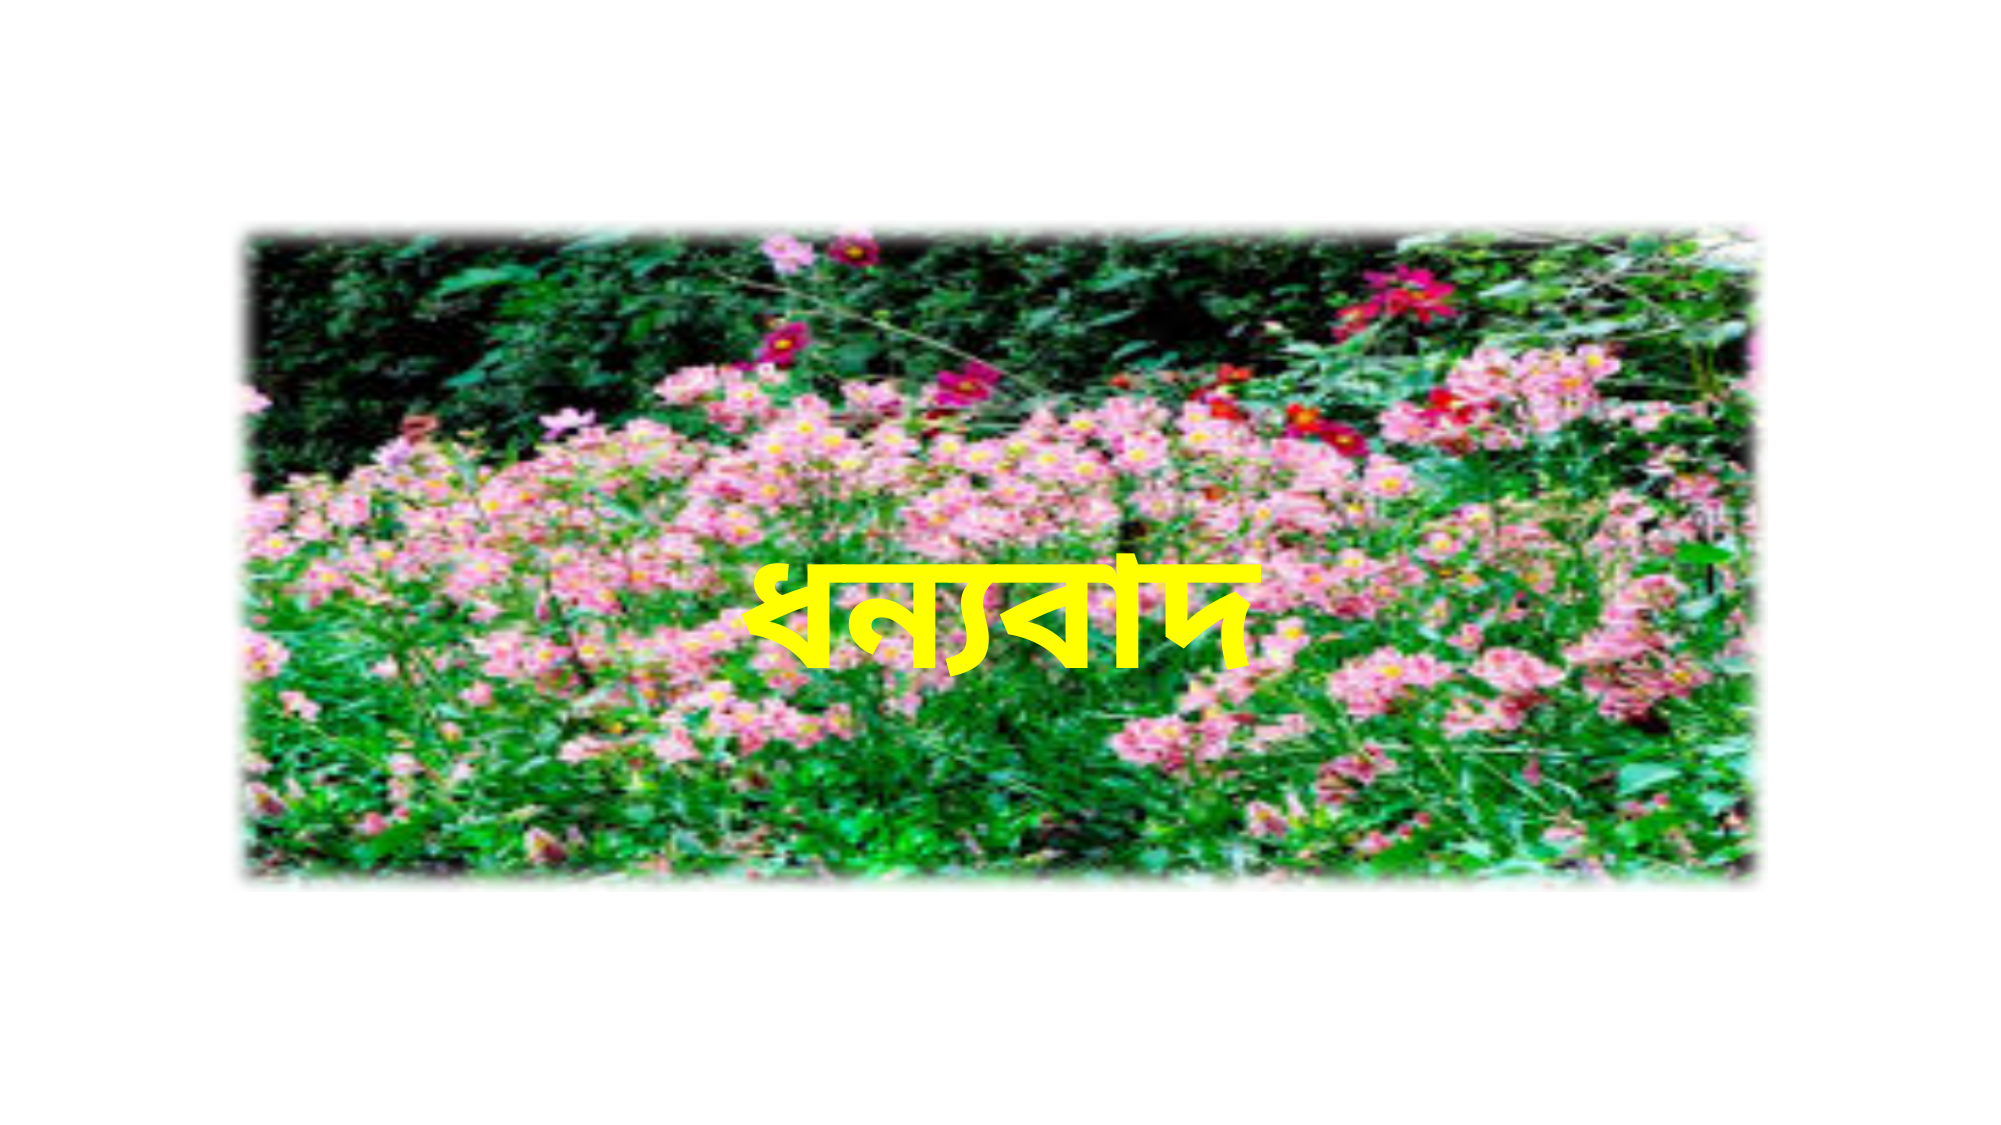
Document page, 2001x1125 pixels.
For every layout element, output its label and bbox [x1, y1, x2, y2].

picture [229, 220, 1768, 892]
